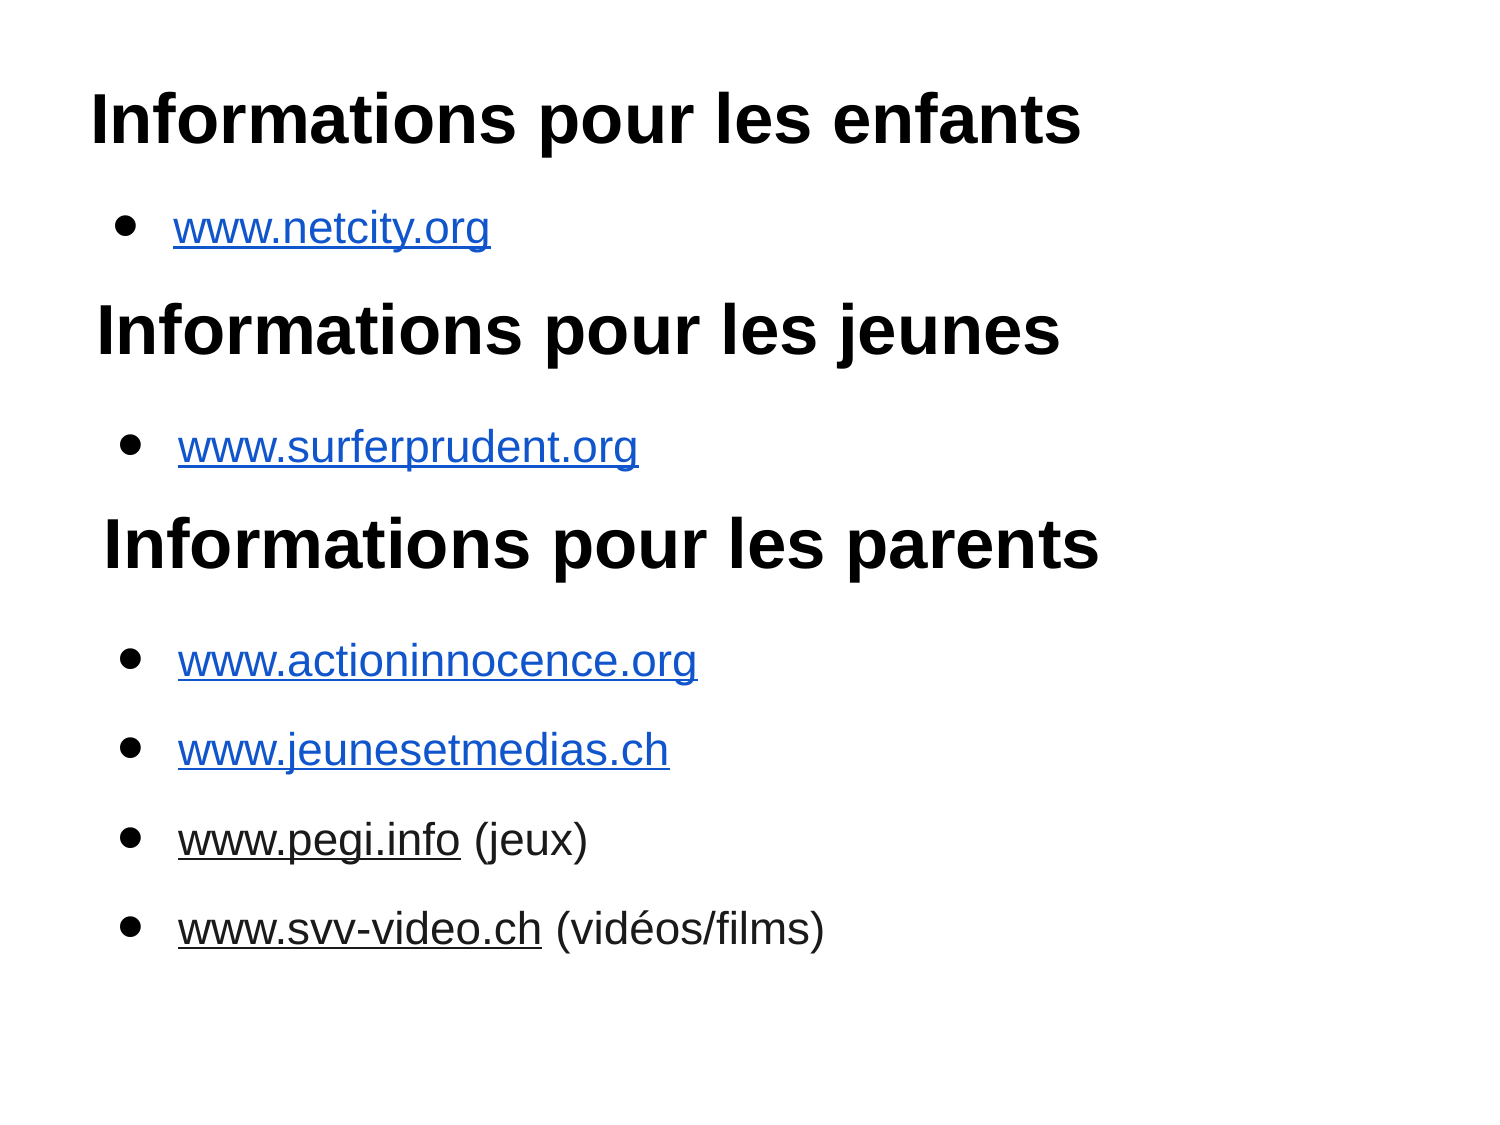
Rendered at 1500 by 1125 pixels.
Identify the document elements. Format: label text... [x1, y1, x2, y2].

title Informations pour les enfants [75, 45, 1425, 173]
text_box www.surferprudent.org [88, 387, 963, 480]
text_box www.actioninnocence.org www.jeunesetmedias.ch www.pegi.info (jeux) www.svv-video.ch (vidéos/films) [88, 600, 1258, 1125]
text_box Informations pour les parents [88, 503, 1439, 598]
list www.netcity.org [83, 160, 1434, 272]
text_box Informations pour les jeunes [80, 267, 1431, 384]
